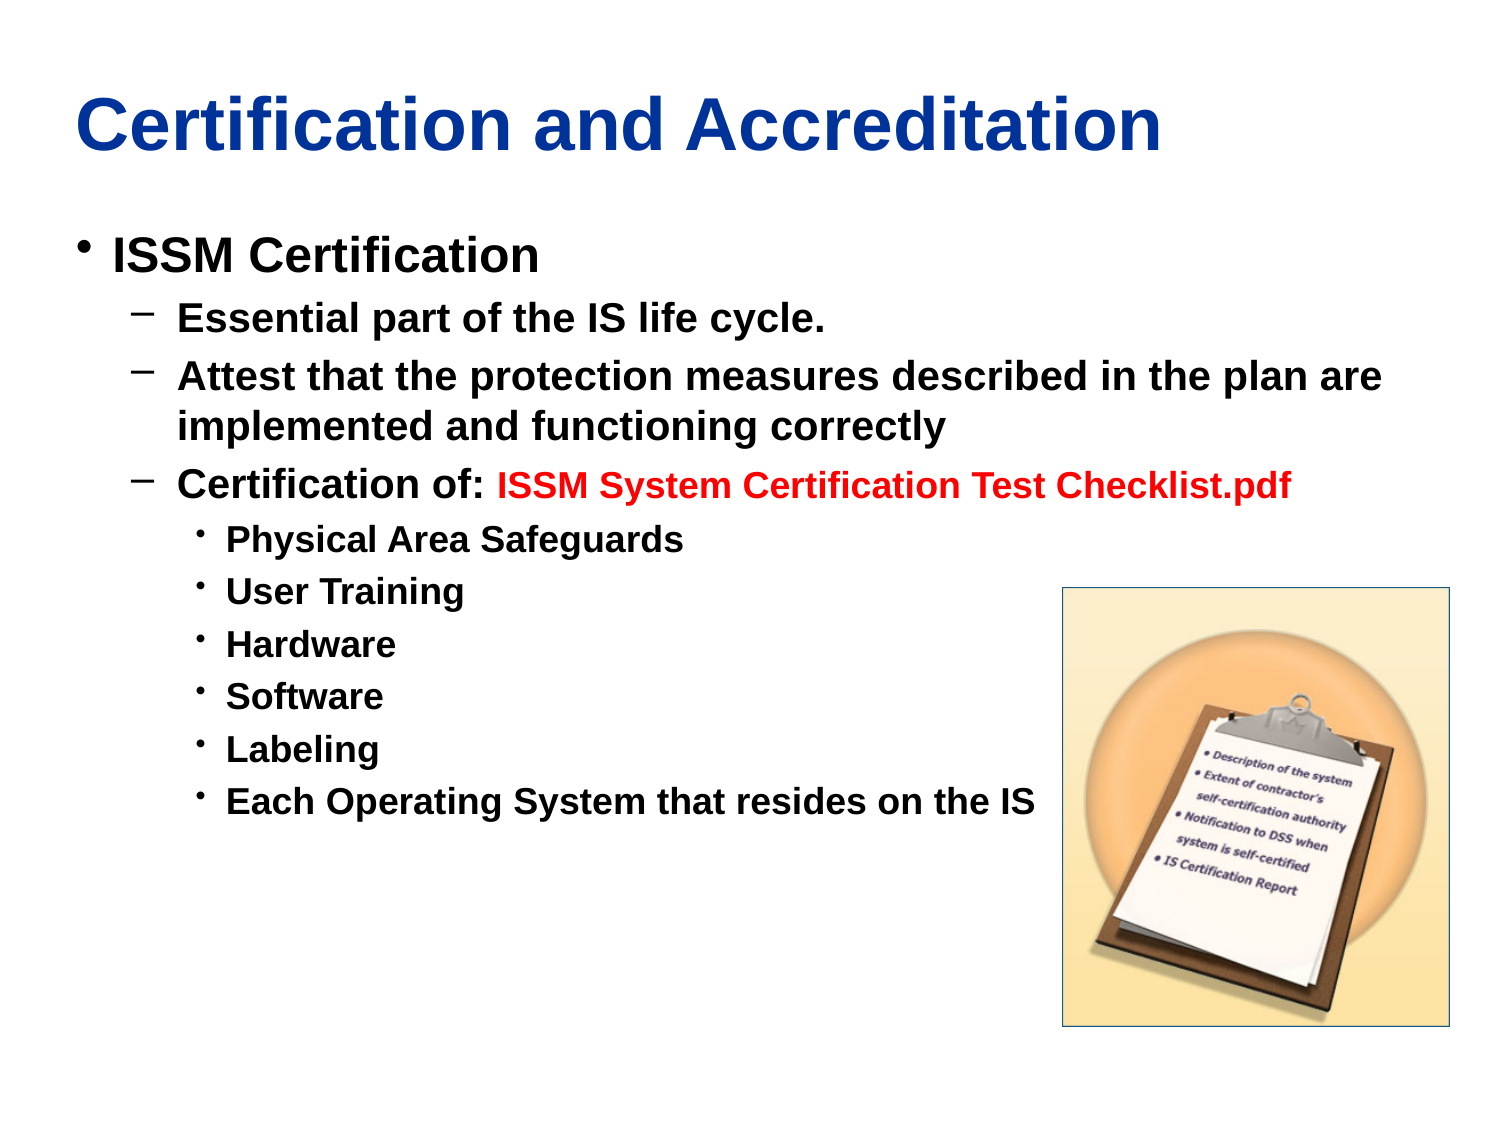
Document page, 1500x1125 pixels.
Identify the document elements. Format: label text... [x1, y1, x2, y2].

picture [1062, 587, 1450, 1028]
title Certification and Accreditation [75, 74, 1276, 163]
list ISSM Certification Essential part of the IS life cycle. Attest that the protection measures described in the plan are implemented and functioning correctly Certification of: ISSM System Certification Test Checklist.pdf Physical Area Safeguards User Training Hardware Software Labeling Each Operating System that resides on the IS [75, 221, 1426, 904]
